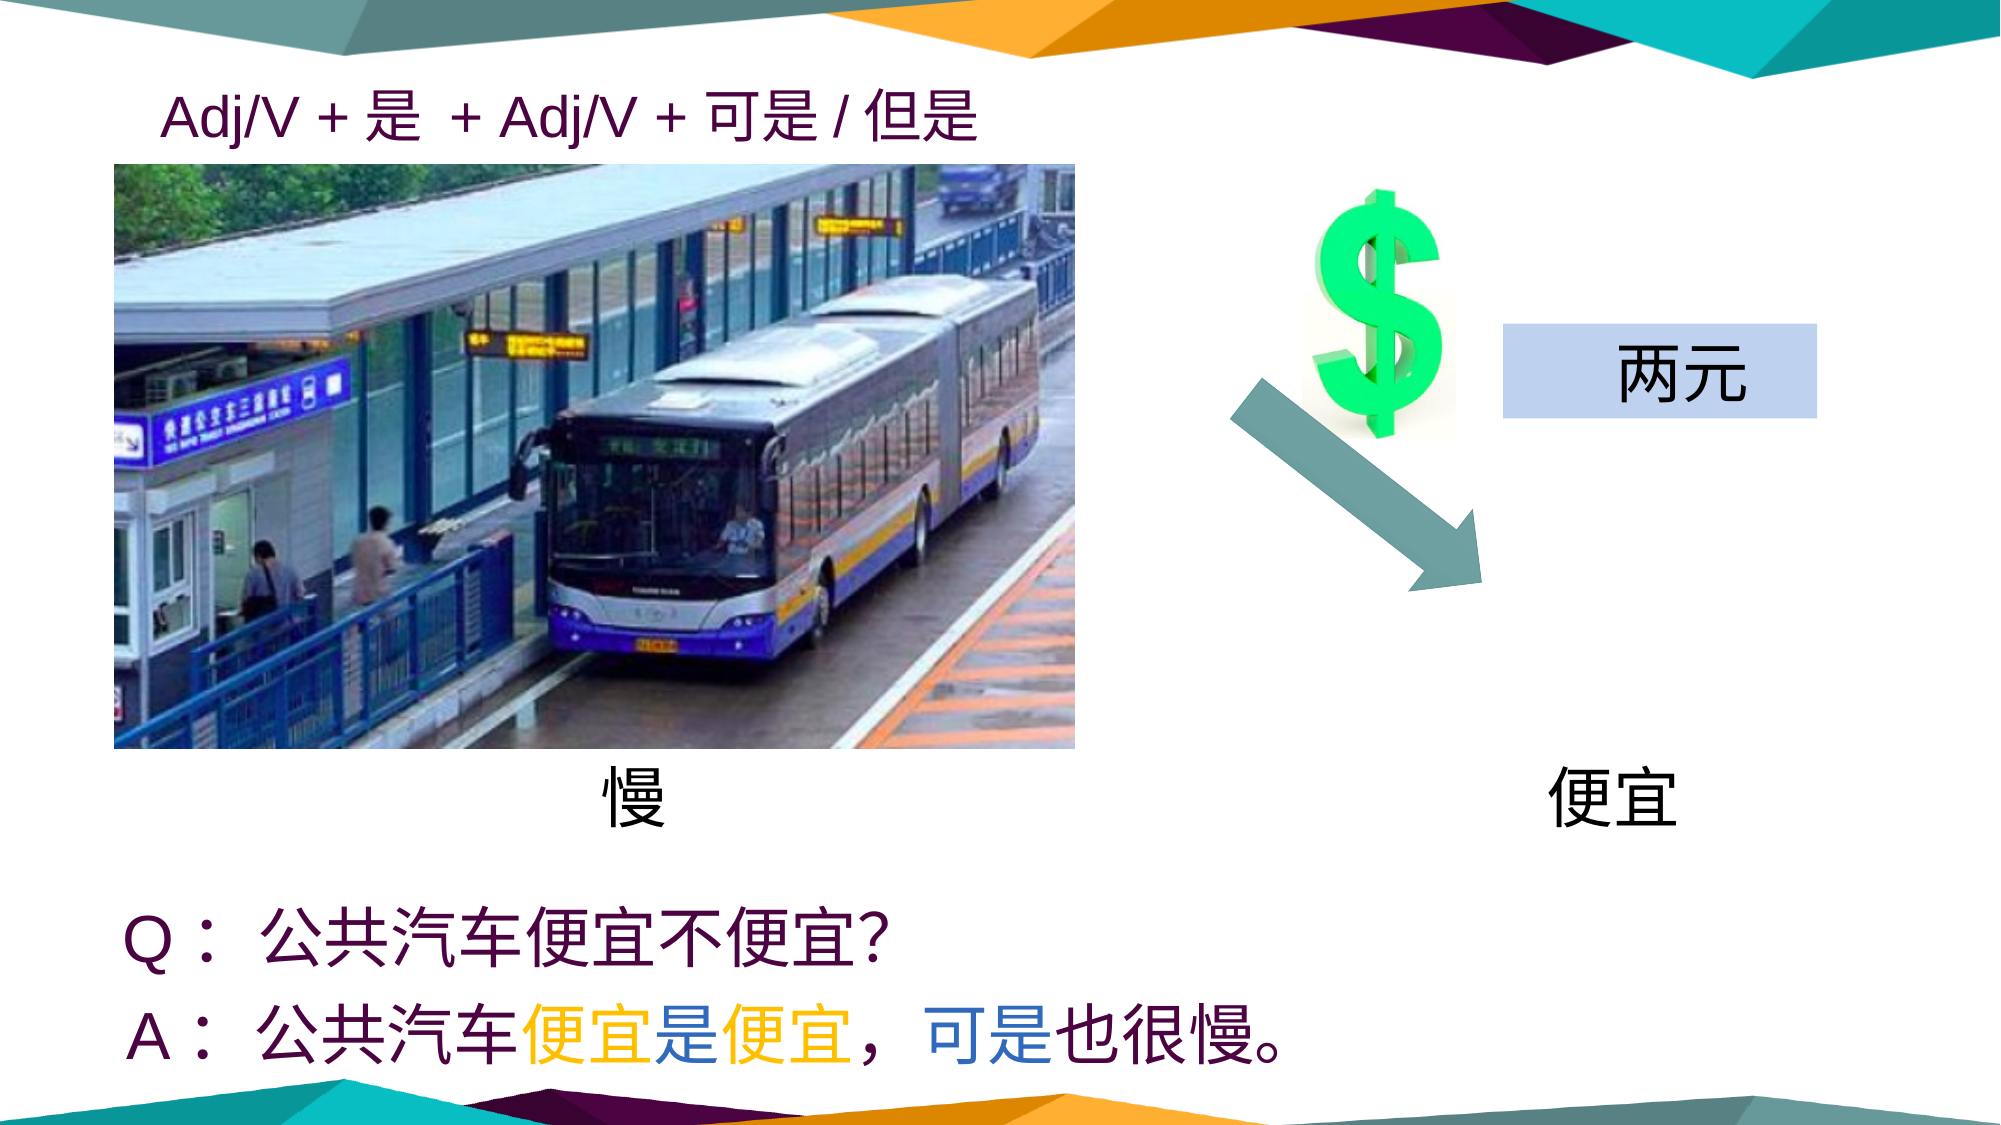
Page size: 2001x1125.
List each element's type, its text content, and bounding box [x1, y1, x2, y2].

text_box 慢 [504, 749, 763, 844]
title Q：公共汽车便宜不便宜？ [107, 883, 1833, 1052]
picture [0, 0, 2000, 80]
text_box Adj/V +是 + Adj/V +可是/但是 [145, 34, 1871, 203]
picture [114, 164, 1075, 749]
text_box 便宜 [1484, 748, 1743, 844]
text_box [1229, 377, 1482, 592]
text_box A：公共汽车便宜是便宜，可是也很慢。 [111, 969, 1337, 1080]
picture [1302, 177, 1456, 439]
text_box 两元 [1503, 323, 1818, 419]
picture [0, 1078, 2000, 1125]
